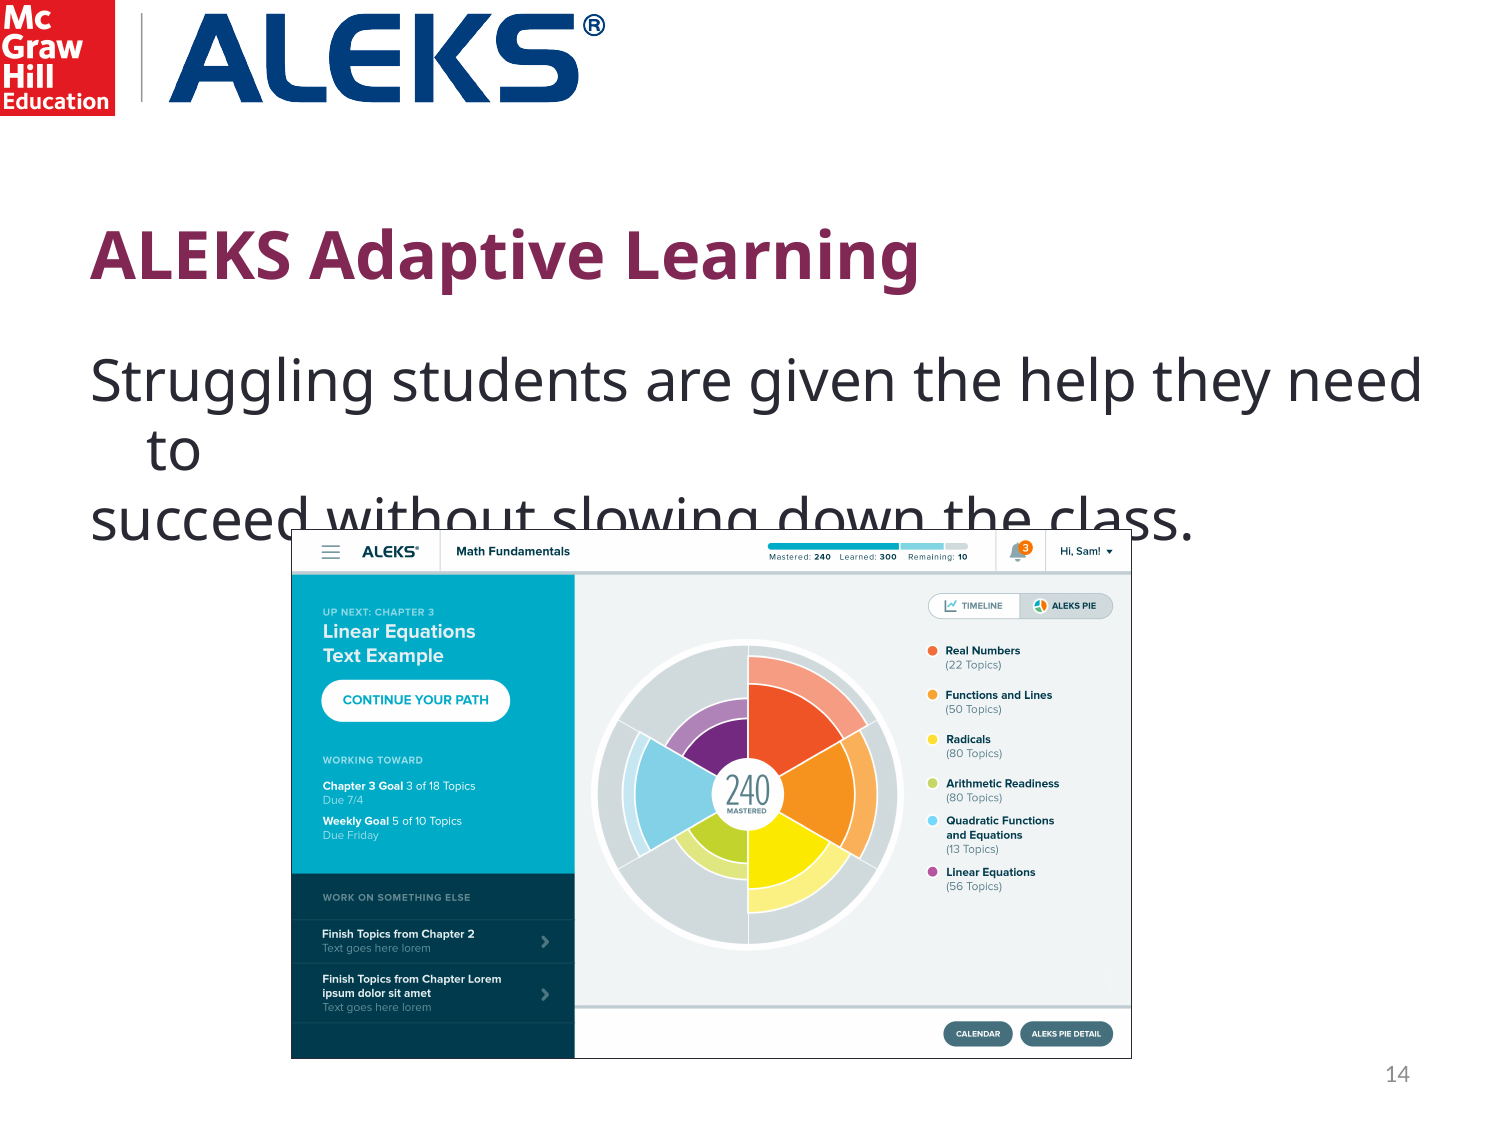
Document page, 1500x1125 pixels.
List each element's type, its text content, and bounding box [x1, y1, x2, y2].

picture [542, 937, 548, 947]
slide_number 14 [1074, 1042, 1425, 1103]
picture [337, 976, 346, 982]
picture [291, 529, 1132, 1060]
picture [343, 930, 349, 937]
picture [543, 989, 548, 1000]
picture [0, 0, 605, 117]
list ALEKS Adaptive Learning Struggling students are given the help they need to succeed without slowing down the class. [75, 205, 1479, 1005]
